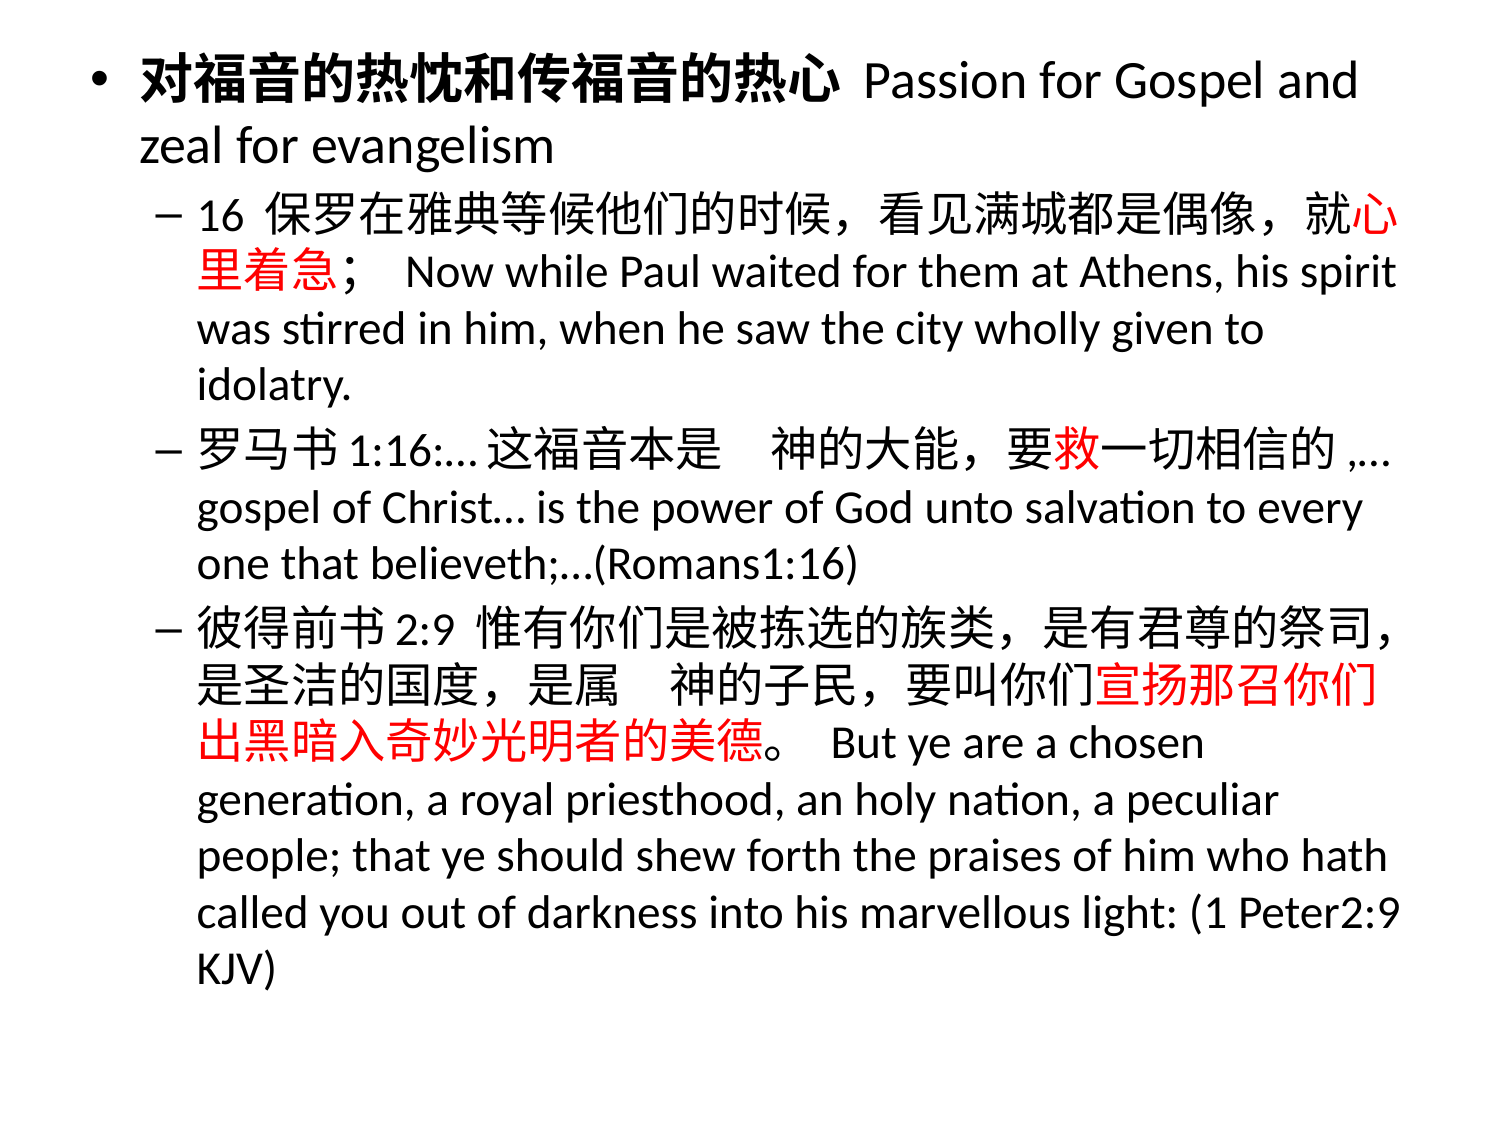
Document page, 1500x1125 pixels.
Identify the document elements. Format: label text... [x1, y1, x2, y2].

list 对福音的热忱和传福音的热心 Passion for Gospel and zeal for evangelism 16 保罗在雅典等候他们的时候，看见满城都是偶像，就心里着急； Now while Paul waited for them at Athens, his spirit was stirred in him, when he saw the city wholly given to idolatry. 罗马书1:16:…这福音本是 神的大能，要救一切相信的,… gospel of Christ… is the power of God unto salvation to every one that believeth;…(Romans1:16) 彼得前书2:9 惟有你们是被拣选的族类，是有君尊的祭司，是圣洁的国度，是属 神的子民，要叫你们宣扬那召你们出黑暗入奇妙光明者的美德。 But ye are a chosen generation, a royal priesthood, an holy nation, a peculiar people; that ye should shew forth the praises of him who hath called you out of darkness into his marvellous light: (1 Peter2:9 KJV) [75, 37, 1425, 1005]
